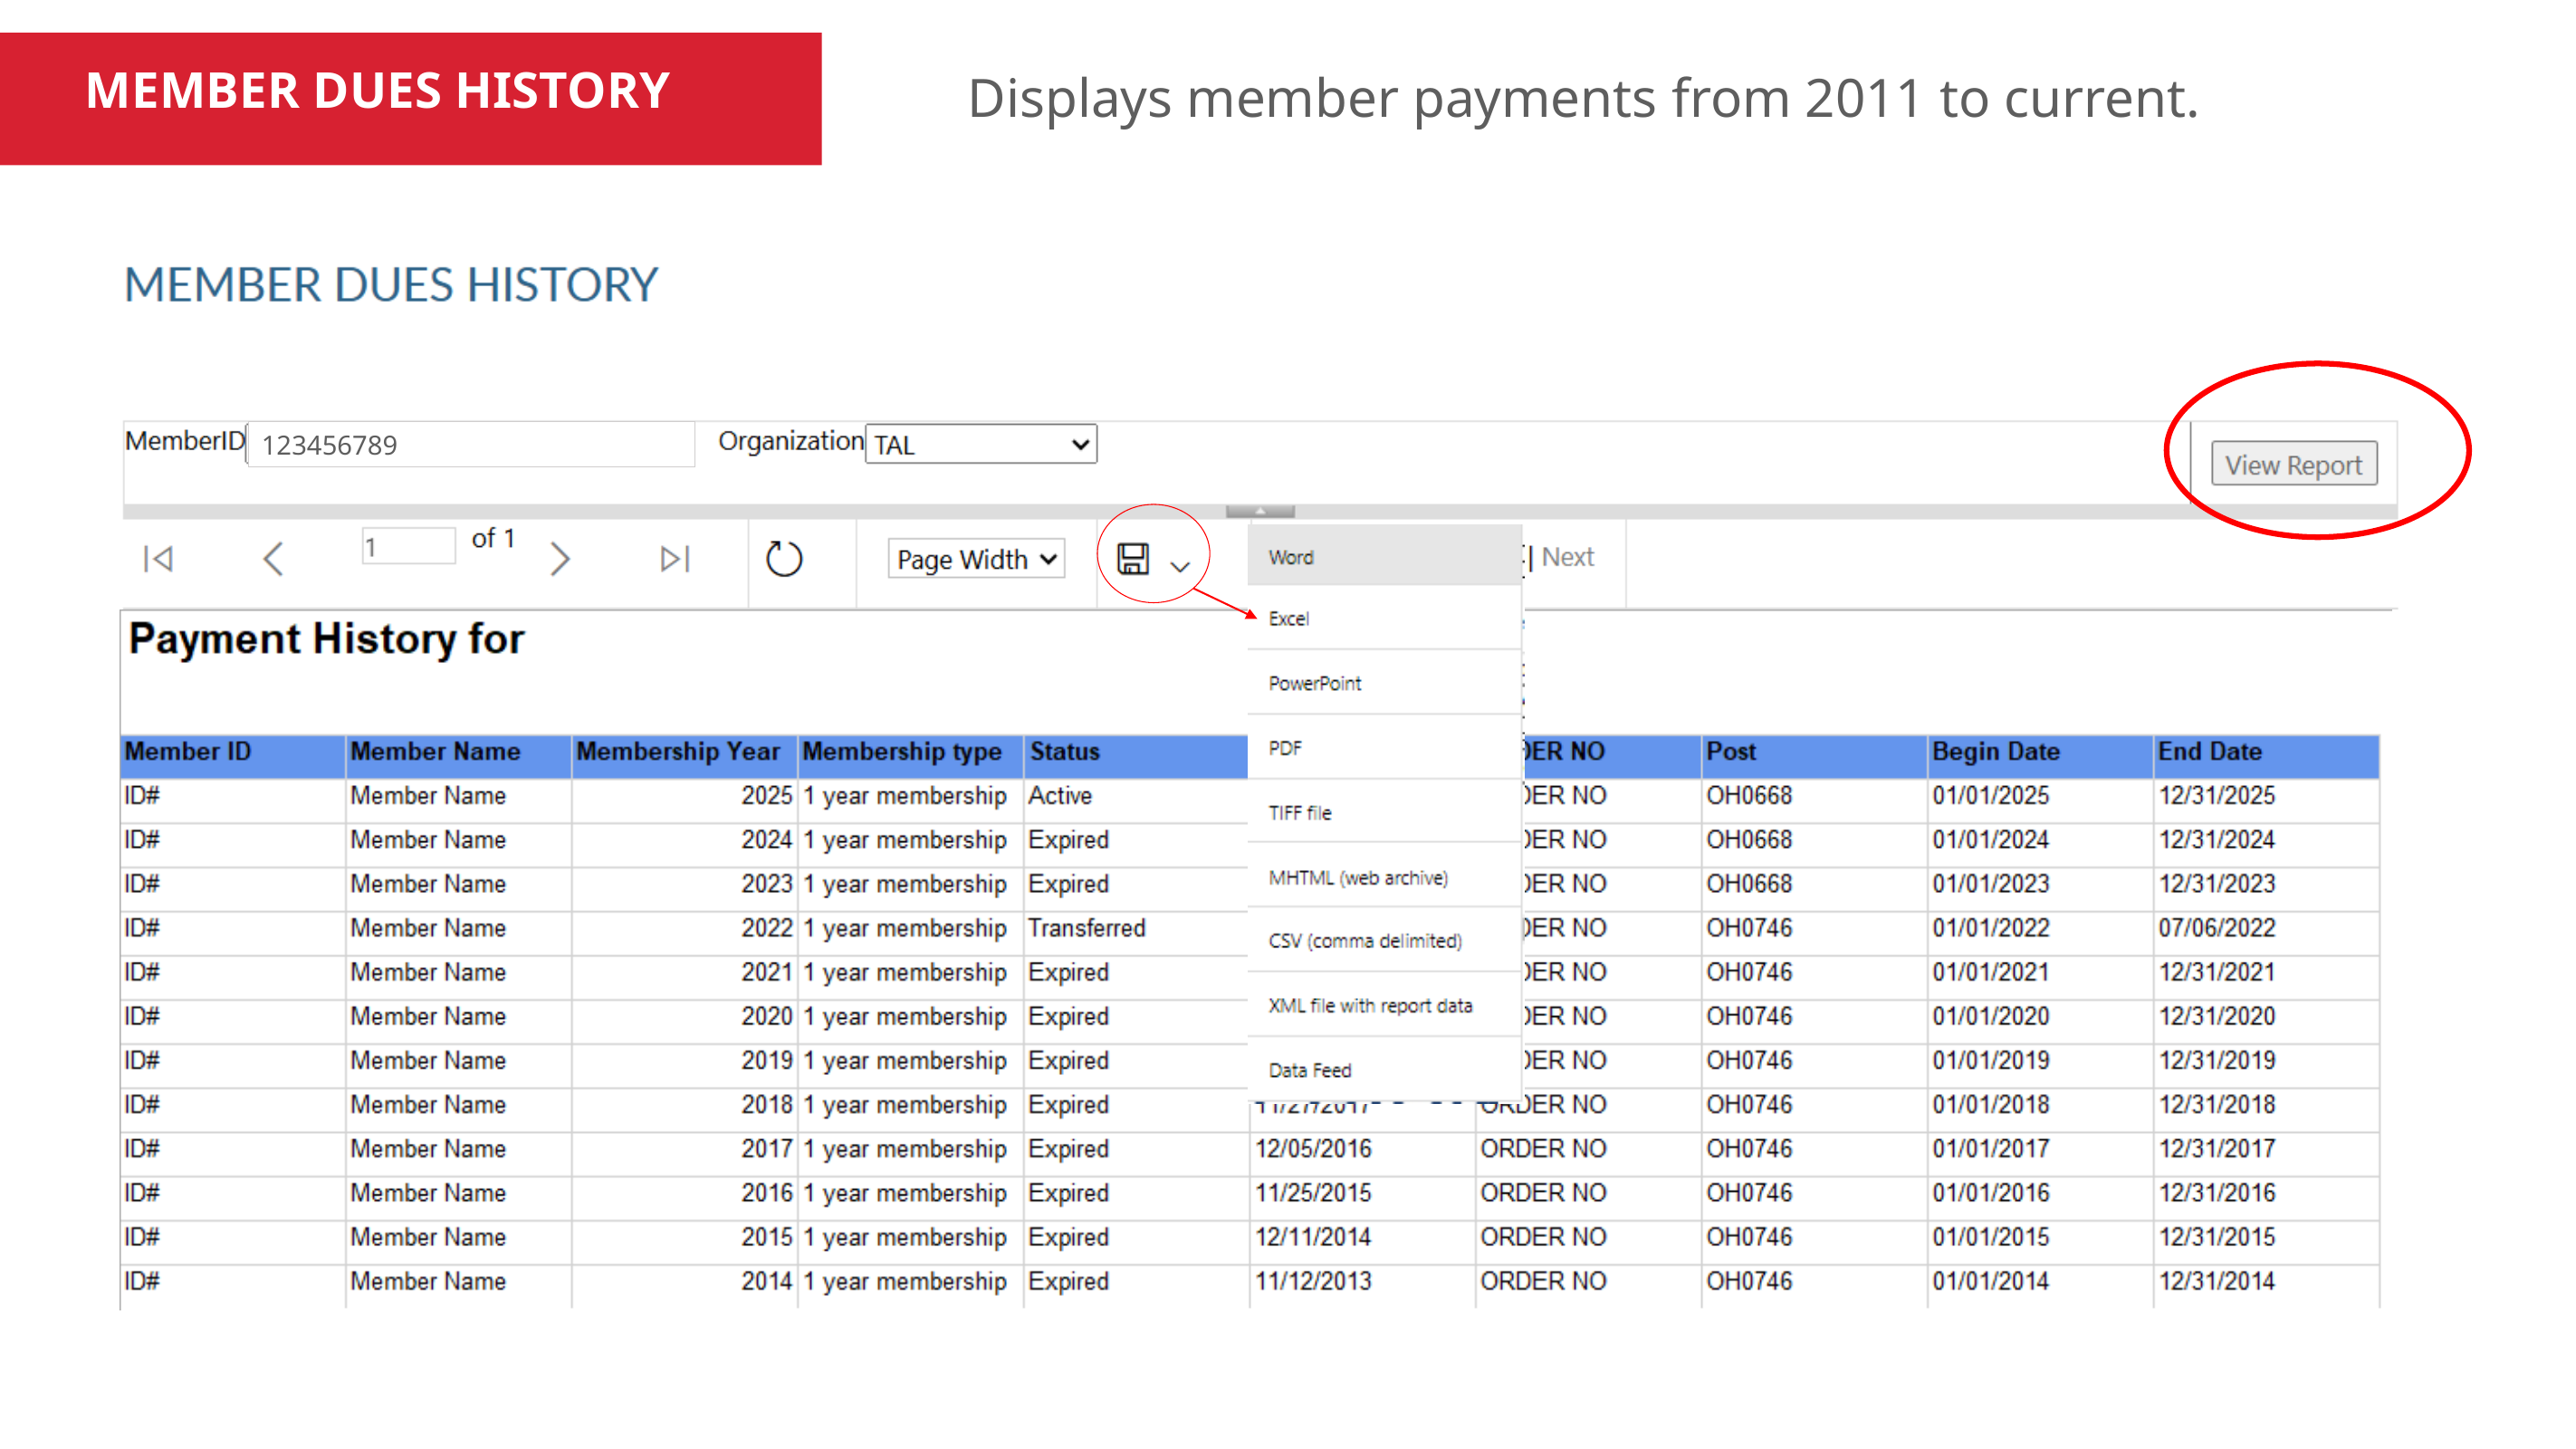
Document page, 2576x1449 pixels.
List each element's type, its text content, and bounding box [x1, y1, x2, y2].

list MEMBER DUES HISTORY [71, 58, 689, 137]
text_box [99, 249, 2414, 609]
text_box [1096, 504, 1525, 1104]
picture [120, 609, 2392, 1310]
text_box Displays member payments from 2011 to current. [863, 58, 2304, 135]
text_box [2414, 382, 2470, 519]
